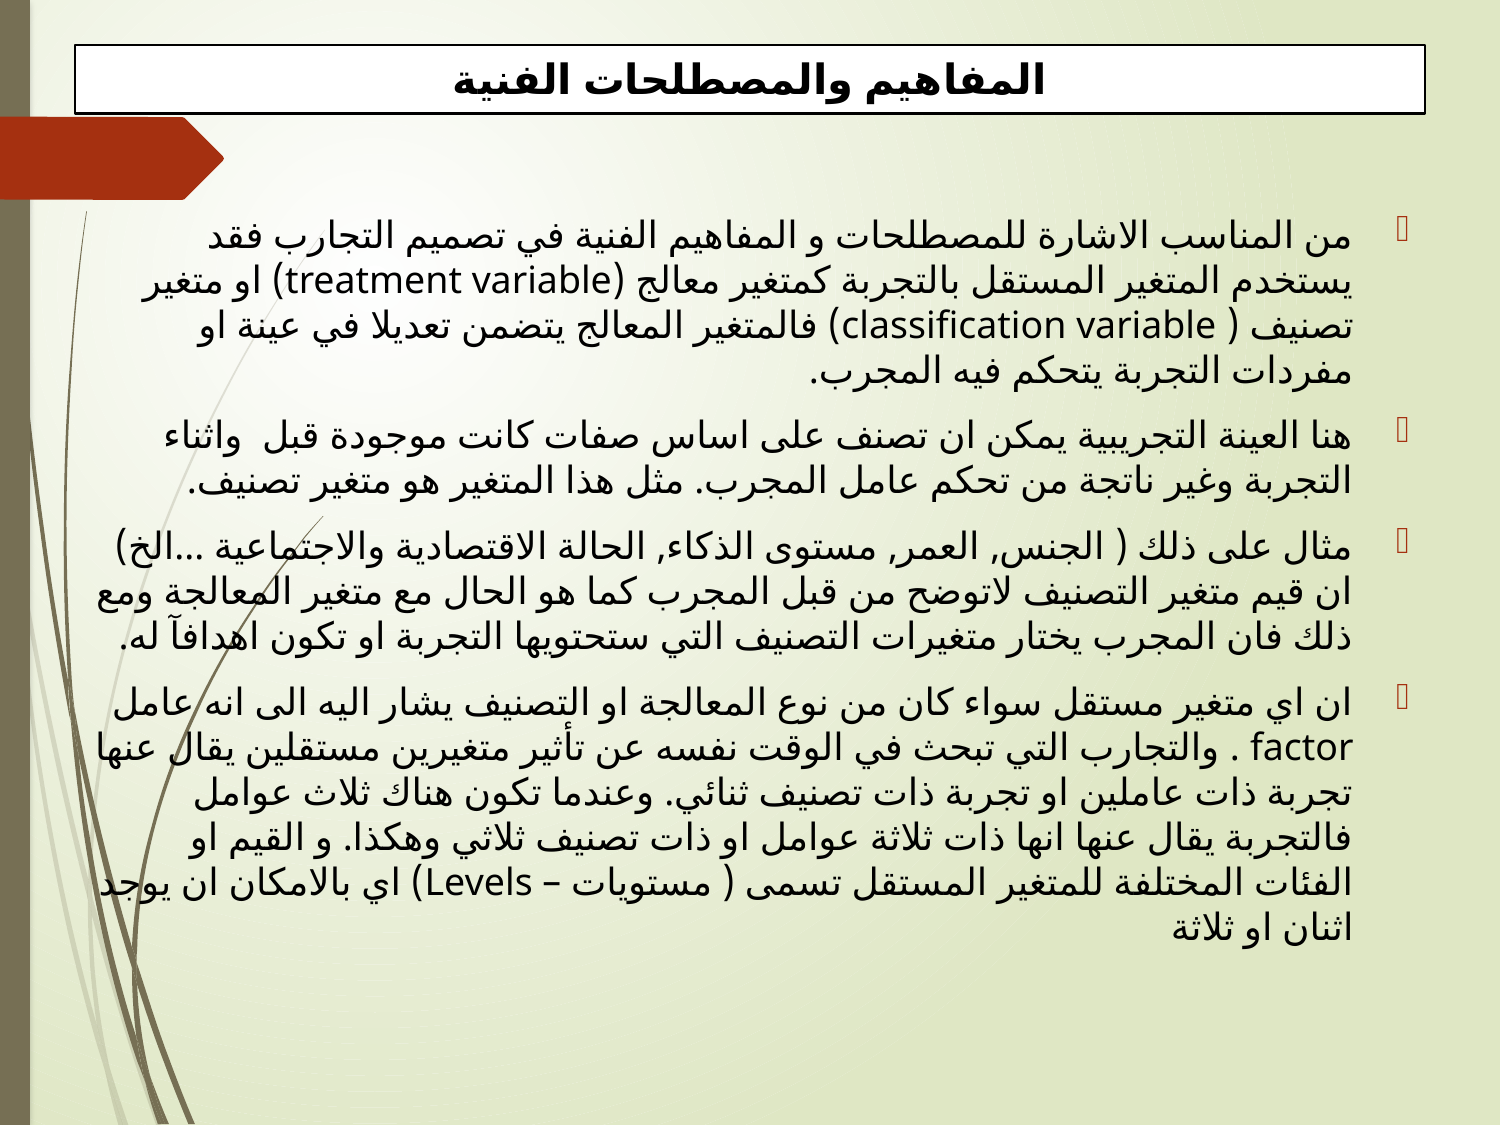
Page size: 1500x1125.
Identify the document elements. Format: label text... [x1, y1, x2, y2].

list من المناسب الاشارة للمصطلحات و المفاهيم الفنية في تصميم التجارب فقد يستخدم المتغير المستقل بالتجربة كمتغير معالج (treatment variable) او متغير تصنيف ( classification variable) فالمتغير المعالج يتضمن تعديلا في عينة او مفردات التجربة يتحكم فيه المجرب. هنا العينة التجريبية يمكن ان تصنف على اساس صفات كانت موجودة قبل واثناء التجربة وغير ناتجة من تحكم عامل المجرب. مثل هذا المتغير هو متغير تصنيف. مثال على ذلك ( الجنس, العمر, مستوى الذكاء, الحالة الاقتصادية والاجتماعية ...الخ) ان قيم متغير التصنيف لاتوضح من قبل المجرب كما هو الحال مع متغير المعالجة ومع ذلك فان المجرب يختار متغيرات التصنيف التي ستحتويها التجربة او تكون اهدافآ له. ان اي متغير مستقل سواء كان من نوع المعالجة او التصنيف يشار اليه الى انه عامل factor . والتجارب التي تبحث في الوقت نفسه عن تأثير متغيرين مستقلين يقال عنها تجربة ذات عاملين او تجربة ذات تصنيف ثنائي. وعندما تكون هناك ثلاث عوامل فالتجربة يقال عنها انها ذات ثلاثة عوامل او ذات تصنيف ثلاثي وهكذا. و القيم او الفئات المختلفة للمتغير المستقل تسمى ( مستويات – Levels) اي بالامكان ان يوجد اثنان او ثلاثة [74, 136, 1426, 1048]
title المفاهيم والمصطلحات الفنية [74, 44, 1426, 115]
